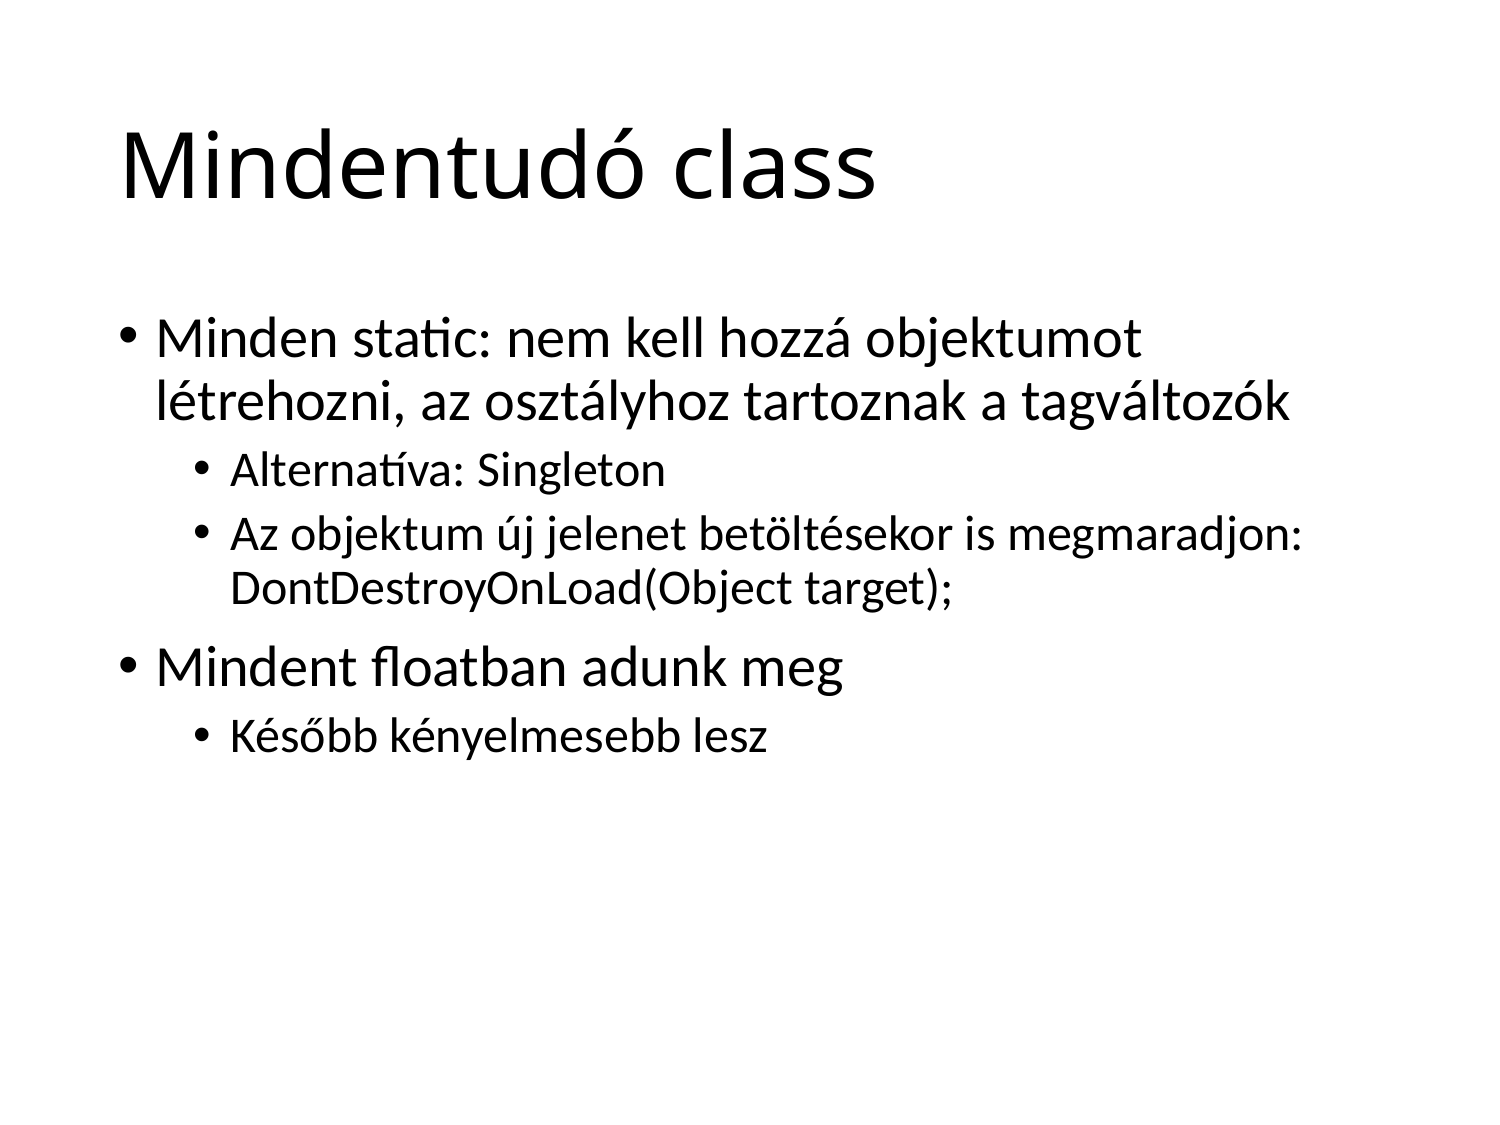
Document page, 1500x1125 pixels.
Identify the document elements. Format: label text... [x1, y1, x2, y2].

title Mindentudó class [103, 59, 1397, 278]
list Minden static: nem kell hozzá objektumot létrehozni, az osztályhoz tartoznak a tagváltozók Alternatíva: Singleton Az objektum új jelenet betöltésekor is megmaradjon: DontDestroyOnLoad(Object target); Mindent floatban adunk meg Később kényelmesebb lesz [103, 299, 1397, 1014]
